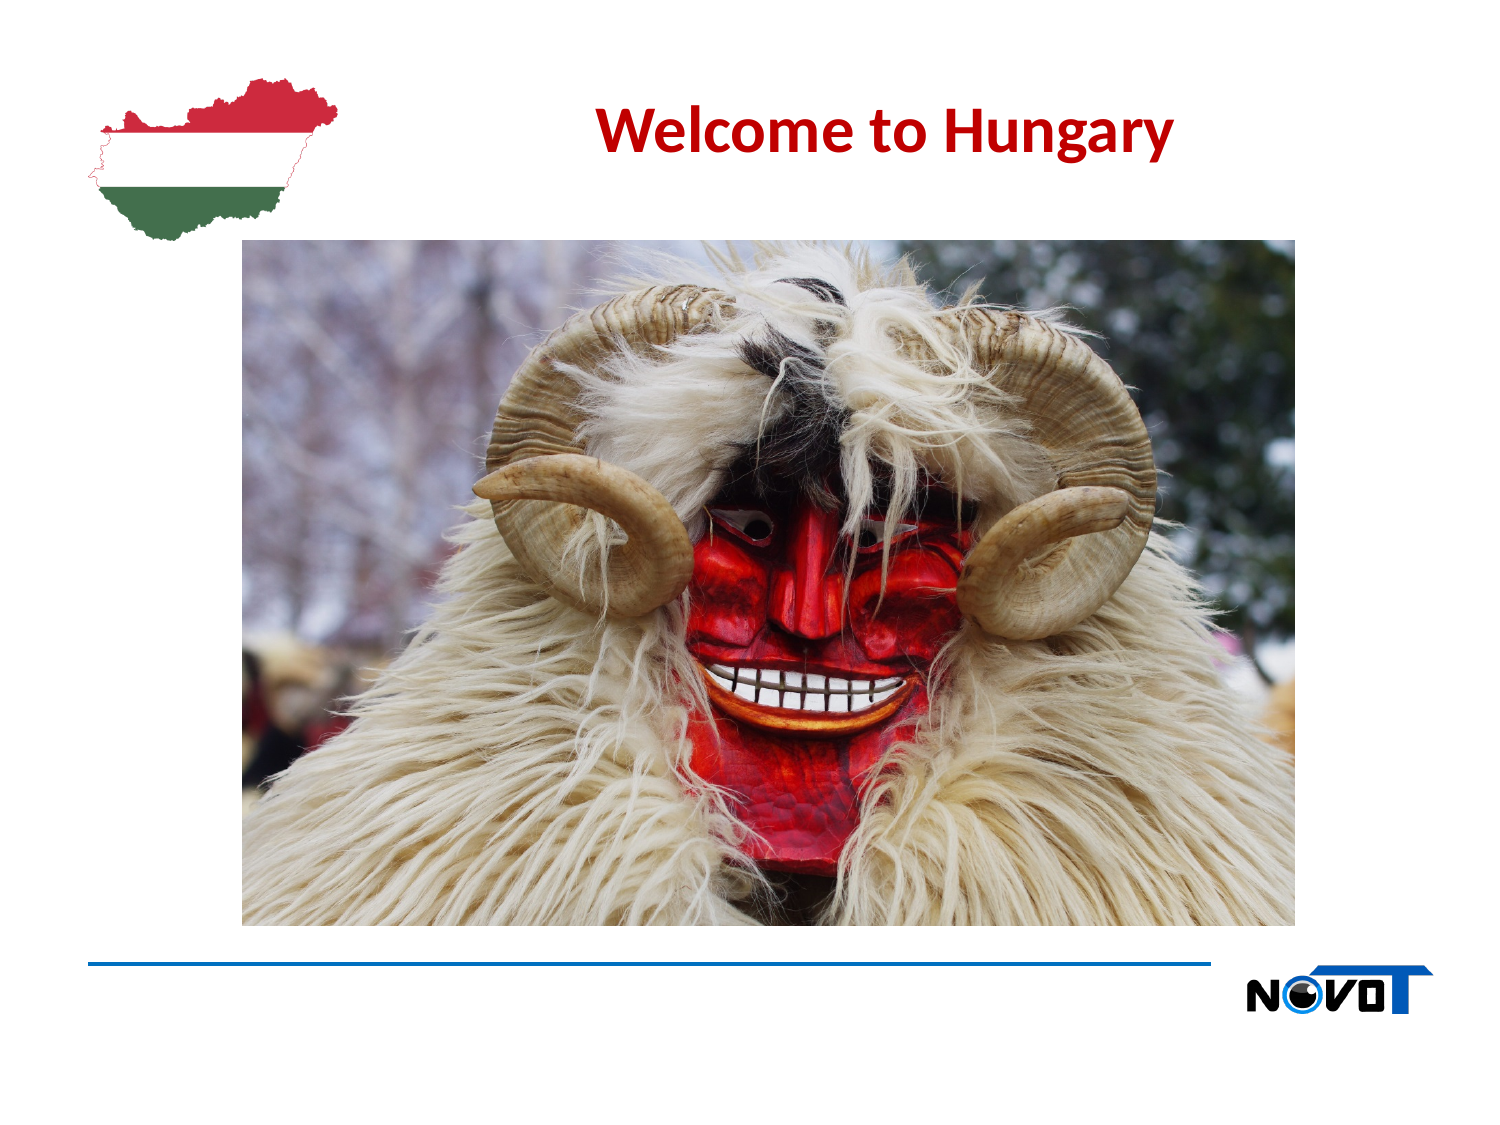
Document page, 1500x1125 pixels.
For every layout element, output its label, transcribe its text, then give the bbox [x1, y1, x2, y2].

picture [88, 77, 1295, 926]
text_box Welcome to Hungary [454, 78, 1317, 173]
picture [1245, 963, 1434, 1015]
